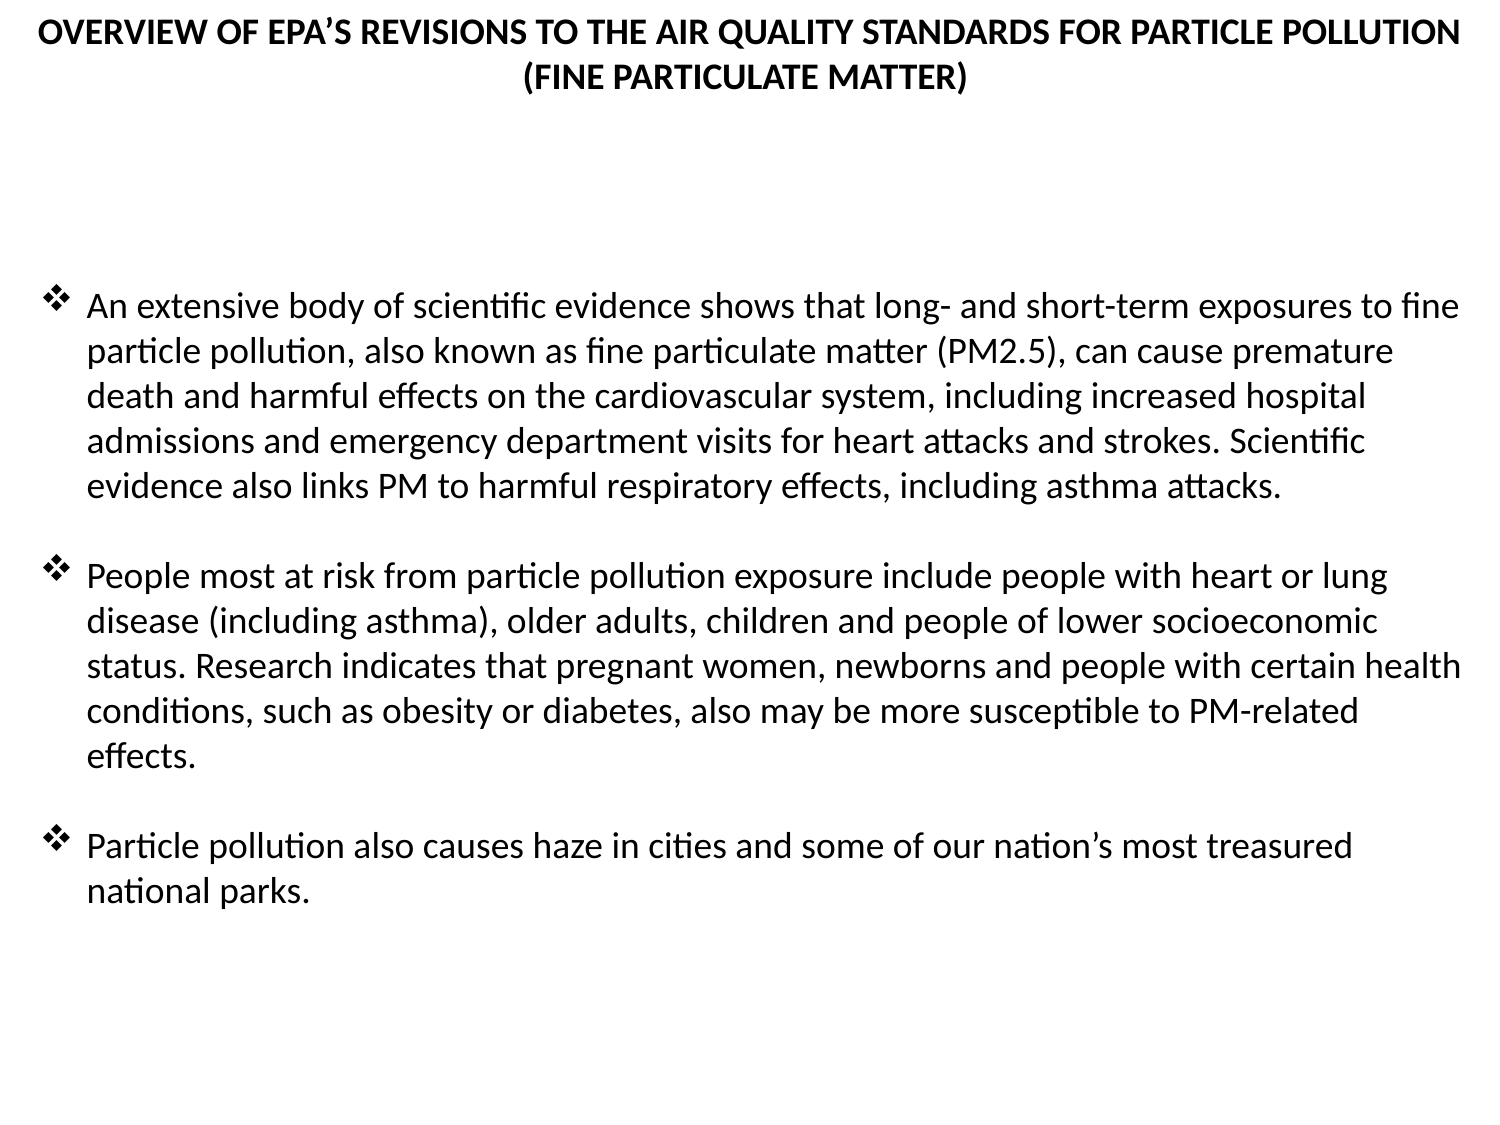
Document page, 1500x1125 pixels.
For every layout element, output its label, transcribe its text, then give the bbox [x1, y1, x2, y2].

text_box OVERVIEW OF EPA’S REVISIONS TO THE AIR QUALITY STANDARDS FOR PARTICLE POLLUTION (FINE PARTICULATE MATTER) [0, 0, 1500, 105]
text_box An extensive body of scientific evidence shows that long- and short-term exposures to fine particle pollution, also known as fine particulate matter (PM2.5), can cause premature death and harmful effects on the cardiovascular system, including increased hospital admissions and emergency department visits for heart attacks and strokes. Scientific evidence also links PM to harmful respiratory effects, including asthma attacks. People most at risk from particle pollution exposure include people with heart or lung disease (including asthma), older adults, children and people of lower socioeconomic status. Research indicates that pregnant women, newborns and people with certain health conditions, such as obesity or diabetes, also may be more susceptible to PM-related effects. Particle pollution also causes haze in cities and some of our nation’s most treasured national parks. [24, 228, 1488, 918]
